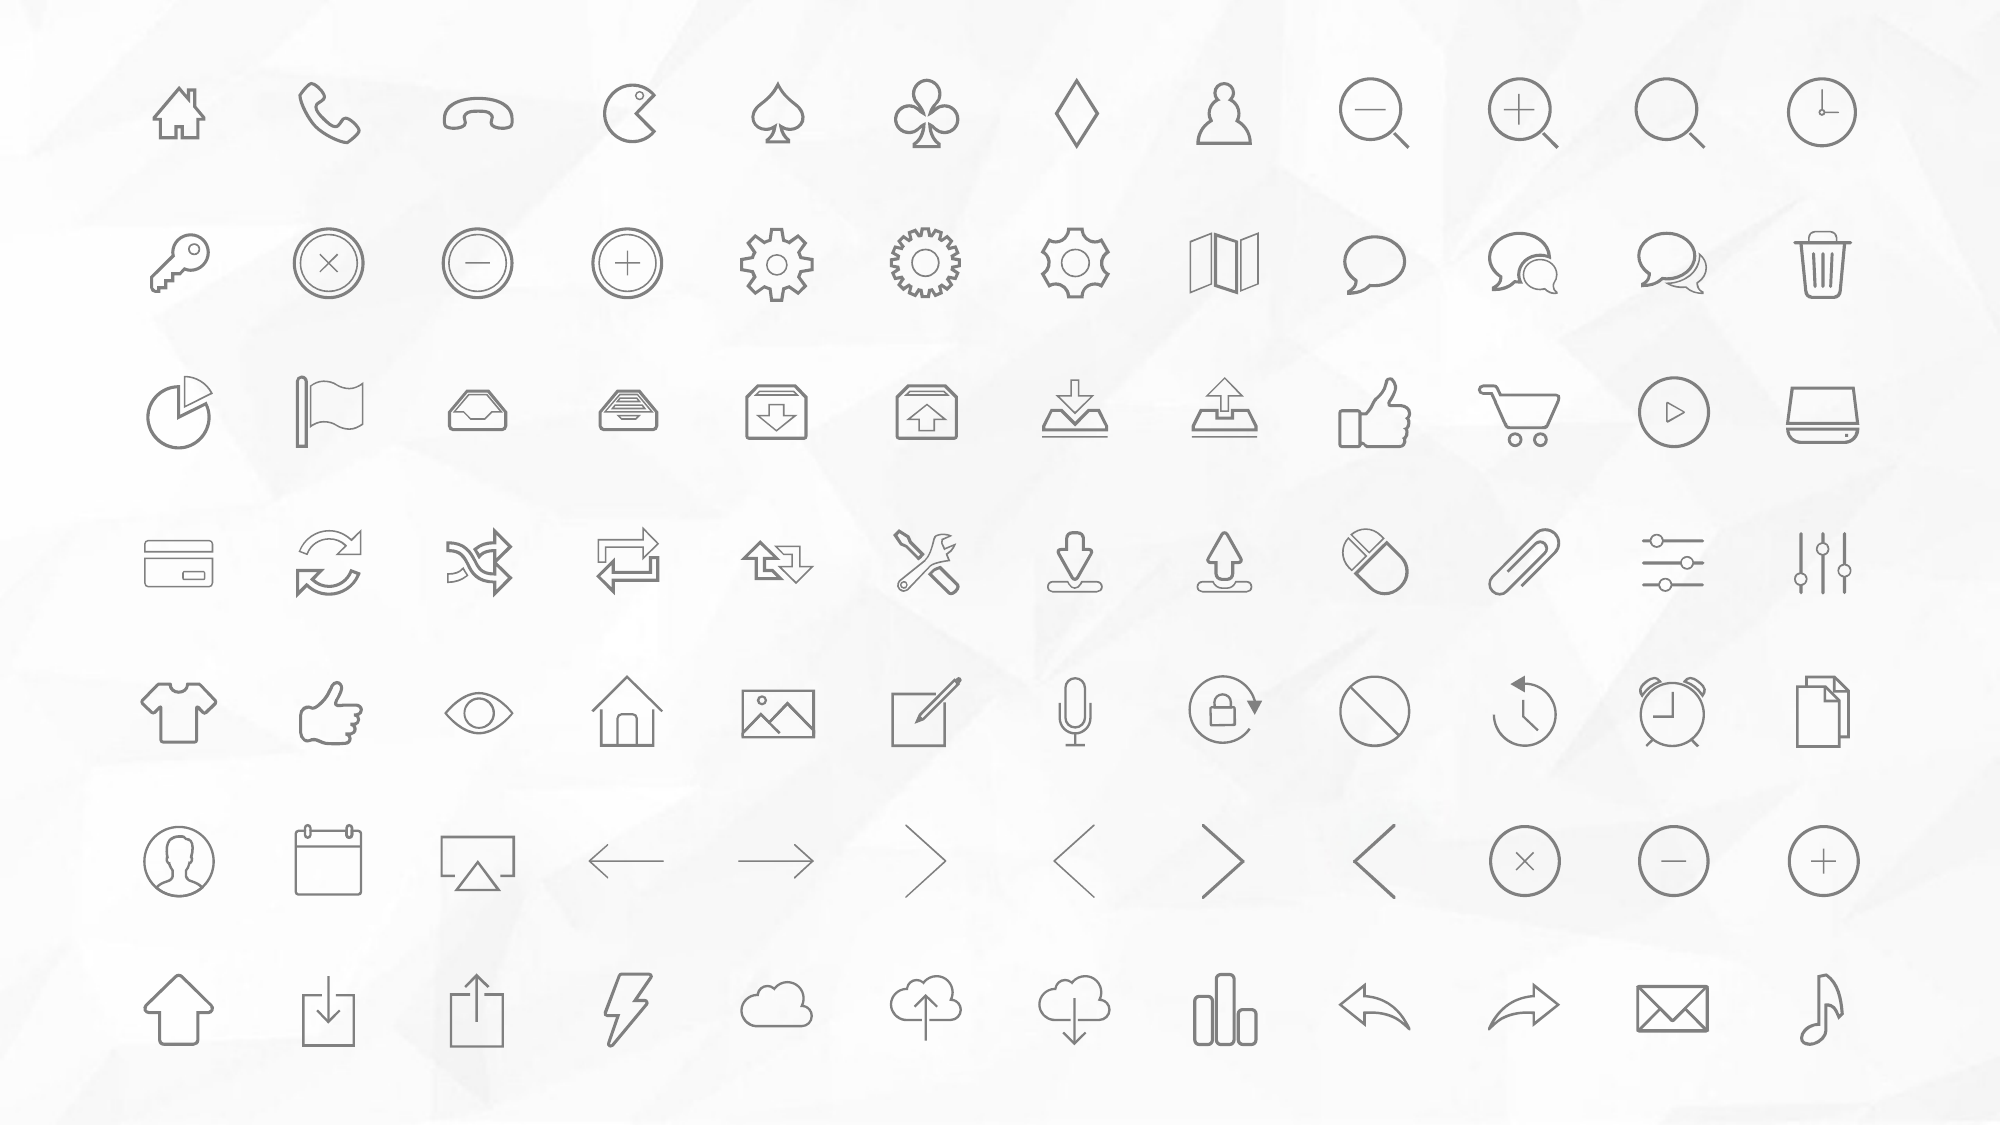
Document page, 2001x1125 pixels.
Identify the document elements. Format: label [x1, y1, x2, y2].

text_box [447, 389, 508, 432]
text_box [299, 233, 359, 293]
text_box [1832, 679, 1847, 693]
text_box [1353, 860, 1396, 899]
text_box [1799, 245, 1847, 299]
text_box [1062, 1031, 1087, 1046]
text_box [1637, 231, 1697, 288]
text_box [1191, 408, 1258, 432]
text_box [1392, 132, 1410, 149]
text_box [299, 680, 363, 746]
text_box [1636, 984, 1710, 1033]
text_box [1638, 376, 1711, 449]
text_box [1522, 258, 1558, 295]
text_box [905, 860, 947, 898]
text_box [1787, 825, 1860, 898]
text_box [1338, 982, 1411, 1031]
text_box [1488, 231, 1552, 292]
text_box [889, 974, 962, 1041]
text_box [1541, 132, 1559, 149]
text_box [1821, 252, 1825, 289]
text_box [442, 96, 514, 130]
text_box [1349, 686, 1400, 737]
text_box [794, 860, 814, 879]
text_box [1042, 379, 1108, 438]
text_box [1065, 743, 1085, 747]
text_box [316, 1009, 341, 1024]
text_box [1634, 77, 1699, 142]
text_box [1054, 824, 1095, 861]
text_box [745, 384, 808, 440]
text_box [1793, 241, 1853, 245]
text_box [1339, 675, 1411, 748]
text_box [1808, 230, 1838, 241]
text_box [1786, 427, 1860, 444]
text_box [894, 78, 960, 149]
text_box [1799, 532, 1803, 572]
text_box [1488, 528, 1561, 596]
text_box [1800, 973, 1844, 1046]
text_box [1489, 825, 1561, 898]
text_box [756, 695, 768, 706]
text_box [1343, 235, 1407, 295]
text_box [154, 835, 204, 898]
text_box [1786, 77, 1857, 148]
text_box [440, 835, 516, 892]
text_box [891, 692, 946, 748]
text_box [1842, 578, 1847, 595]
text_box [1515, 851, 1535, 871]
text_box [1507, 432, 1523, 448]
text_box [1188, 675, 1262, 744]
text_box [1796, 685, 1841, 748]
text_box [143, 973, 215, 1046]
text_box [1193, 972, 1258, 1047]
text_box [1818, 109, 1825, 116]
text_box [1054, 77, 1100, 149]
text_box [1196, 82, 1252, 145]
text_box [150, 233, 210, 293]
text_box [1815, 542, 1830, 556]
text_box [1202, 824, 1244, 861]
text_box [345, 830, 354, 840]
text_box [1487, 77, 1552, 142]
text_box [610, 404, 647, 410]
text_box [294, 829, 363, 896]
text_box [1064, 677, 1087, 729]
text_box [591, 675, 663, 747]
text_box [1341, 536, 1368, 572]
text_box [140, 682, 218, 744]
text_box [893, 529, 961, 596]
text_box [916, 715, 924, 722]
text_box [1038, 975, 1111, 1022]
text_box [588, 860, 609, 879]
text_box [794, 844, 813, 861]
text_box [895, 384, 958, 440]
text_box [905, 403, 948, 432]
text_box [152, 85, 206, 140]
text_box [144, 539, 214, 553]
text_box [1823, 688, 1837, 703]
text_box [146, 375, 213, 450]
text_box [773, 545, 815, 585]
text_box [1785, 386, 1860, 425]
text_box [182, 570, 206, 581]
text_box [598, 233, 657, 293]
text_box [452, 393, 504, 420]
text_box [1213, 232, 1239, 295]
text_box [1047, 531, 1103, 593]
text_box [302, 994, 355, 1047]
text_box [444, 691, 514, 735]
text_box [741, 689, 816, 732]
text_box [441, 227, 514, 300]
text_box [309, 380, 364, 430]
text_box [1794, 572, 1808, 586]
text_box [1353, 540, 1409, 596]
text_box [1350, 528, 1385, 554]
text_box [1637, 676, 1708, 748]
text_box [448, 233, 508, 293]
text_box [449, 973, 504, 1048]
text_box [603, 83, 657, 144]
text_box [1202, 860, 1245, 899]
text_box [1354, 824, 1396, 861]
text_box [1205, 377, 1244, 412]
text_box [603, 393, 654, 413]
text_box [1829, 252, 1834, 289]
text_box [634, 90, 645, 101]
text_box [889, 227, 961, 299]
text_box [739, 227, 814, 302]
text_box [345, 823, 354, 829]
text_box [1053, 860, 1095, 898]
text_box [303, 823, 312, 829]
text_box [1339, 77, 1403, 142]
text_box [1805, 675, 1850, 739]
text_box [1240, 232, 1259, 292]
text_box [1638, 825, 1710, 898]
text_box [296, 529, 362, 599]
text_box [615, 397, 642, 403]
text_box [596, 556, 660, 596]
text_box [589, 844, 609, 861]
text_box [1488, 982, 1561, 1031]
text_box [1821, 532, 1825, 542]
text_box [956, 676, 962, 683]
text_box [751, 81, 805, 144]
text_box [1641, 533, 1705, 592]
text_box [1040, 227, 1111, 299]
text_box [1189, 232, 1213, 294]
text_box [1196, 531, 1253, 593]
text_box [914, 678, 961, 724]
text_box [446, 527, 513, 598]
text_box [1811, 252, 1817, 289]
text_box [740, 980, 813, 1028]
text_box [1533, 432, 1548, 448]
text_box [911, 248, 940, 278]
text_box [740, 540, 785, 581]
text_box [1477, 384, 1561, 430]
text_box [1338, 377, 1412, 449]
text_box [1688, 132, 1706, 149]
text_box [1842, 532, 1847, 564]
text_box [463, 697, 496, 729]
text_box [319, 253, 339, 273]
text_box [603, 972, 653, 1048]
text_box [741, 701, 816, 739]
text_box [591, 227, 664, 300]
text_box [298, 81, 361, 145]
text_box [1492, 675, 1557, 747]
text_box [1821, 556, 1825, 595]
text_box [904, 390, 950, 396]
text_box [1666, 401, 1686, 423]
text_box [144, 557, 214, 588]
text_box [1664, 252, 1708, 295]
text_box [292, 227, 365, 300]
text_box [1837, 563, 1852, 578]
text_box [597, 526, 660, 563]
text_box [616, 414, 642, 420]
picture [0, 0, 2000, 1125]
text_box [295, 375, 308, 448]
text_box [905, 824, 946, 861]
text_box [769, 723, 781, 735]
text_box [143, 825, 215, 890]
text_box [598, 389, 659, 432]
text_box [1058, 702, 1092, 735]
